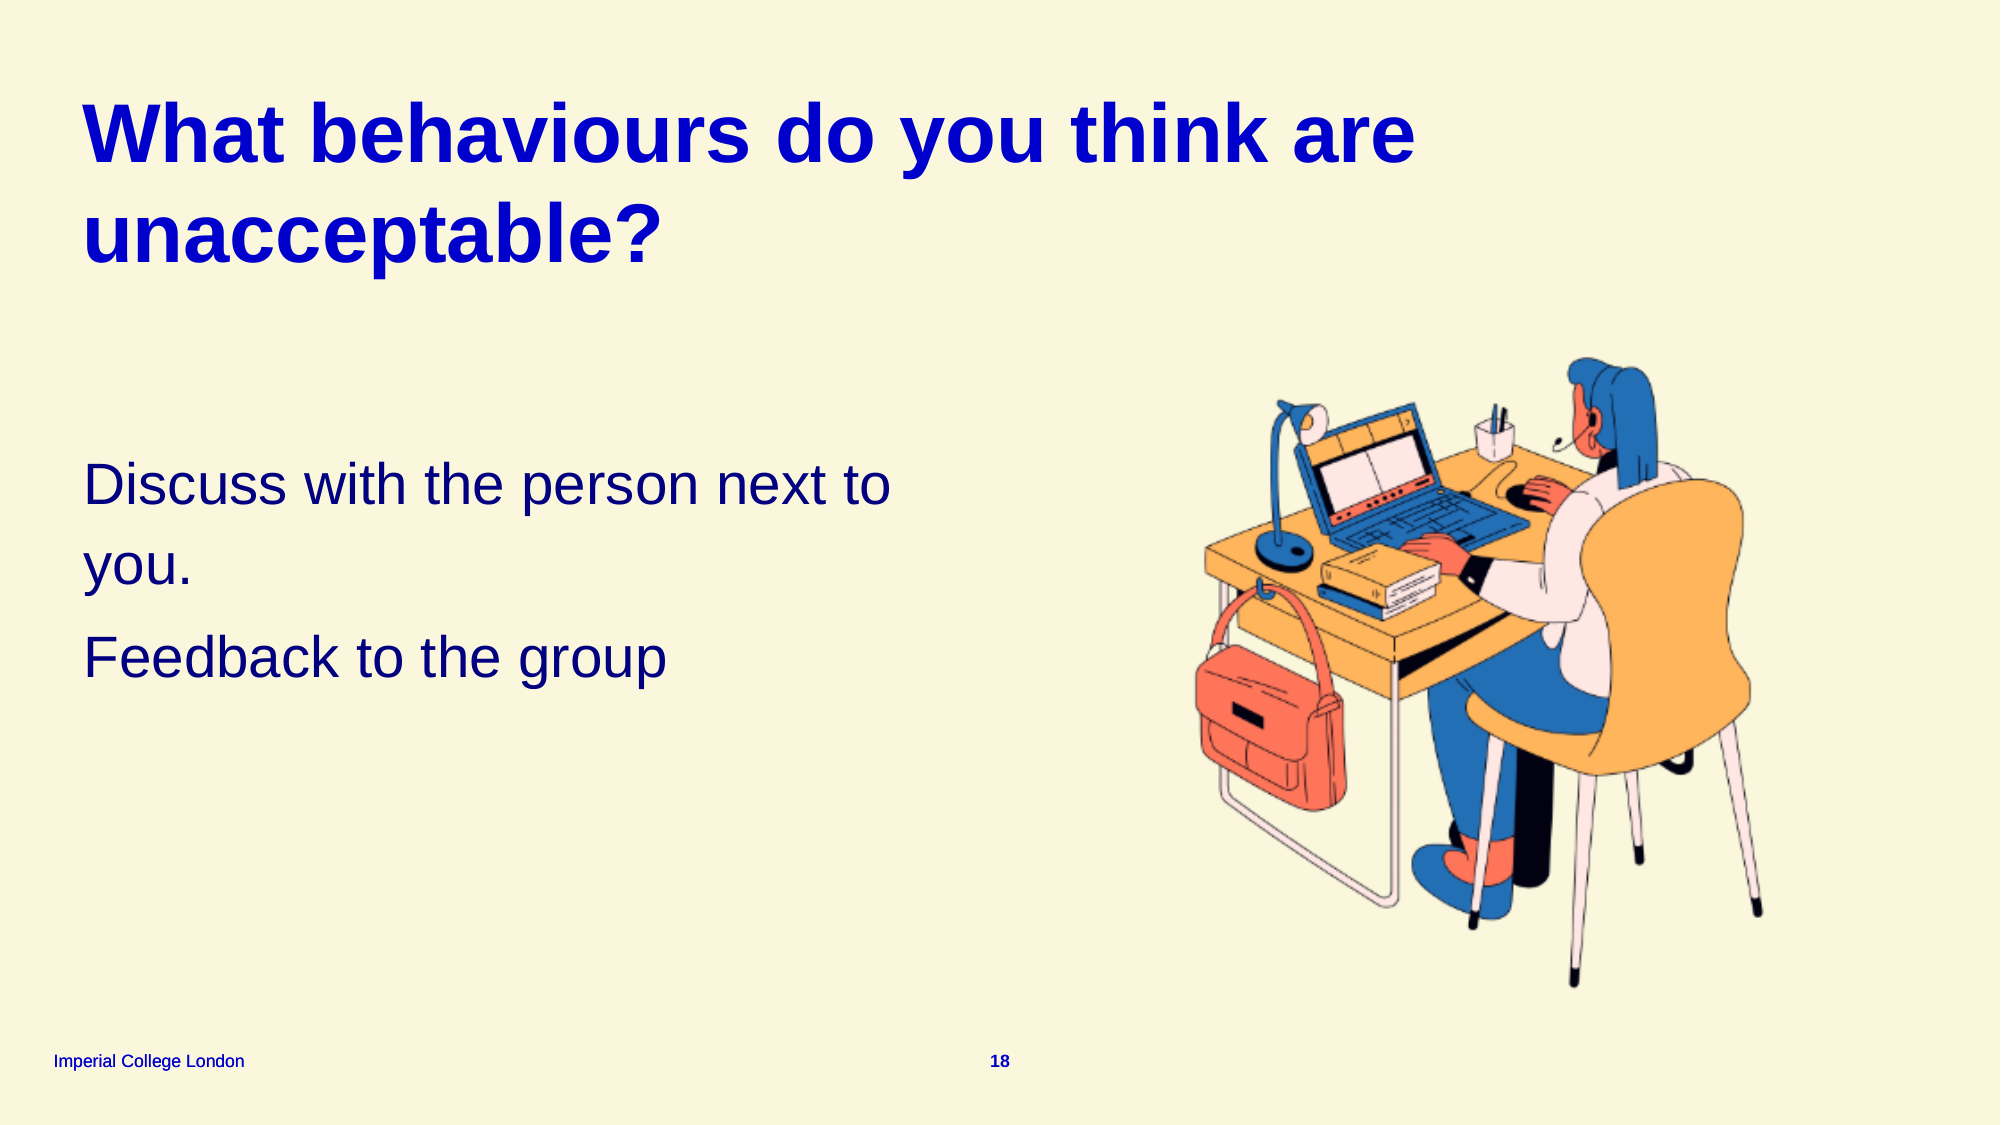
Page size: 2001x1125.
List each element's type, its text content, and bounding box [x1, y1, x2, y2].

slide_number 18 [973, 1048, 1027, 1072]
picture [1185, 322, 1787, 1016]
text_box Discuss with the person next to you. Feedback to the group [67, 405, 900, 720]
text_box What behaviours do you think are unacceptable? [67, 72, 1811, 288]
